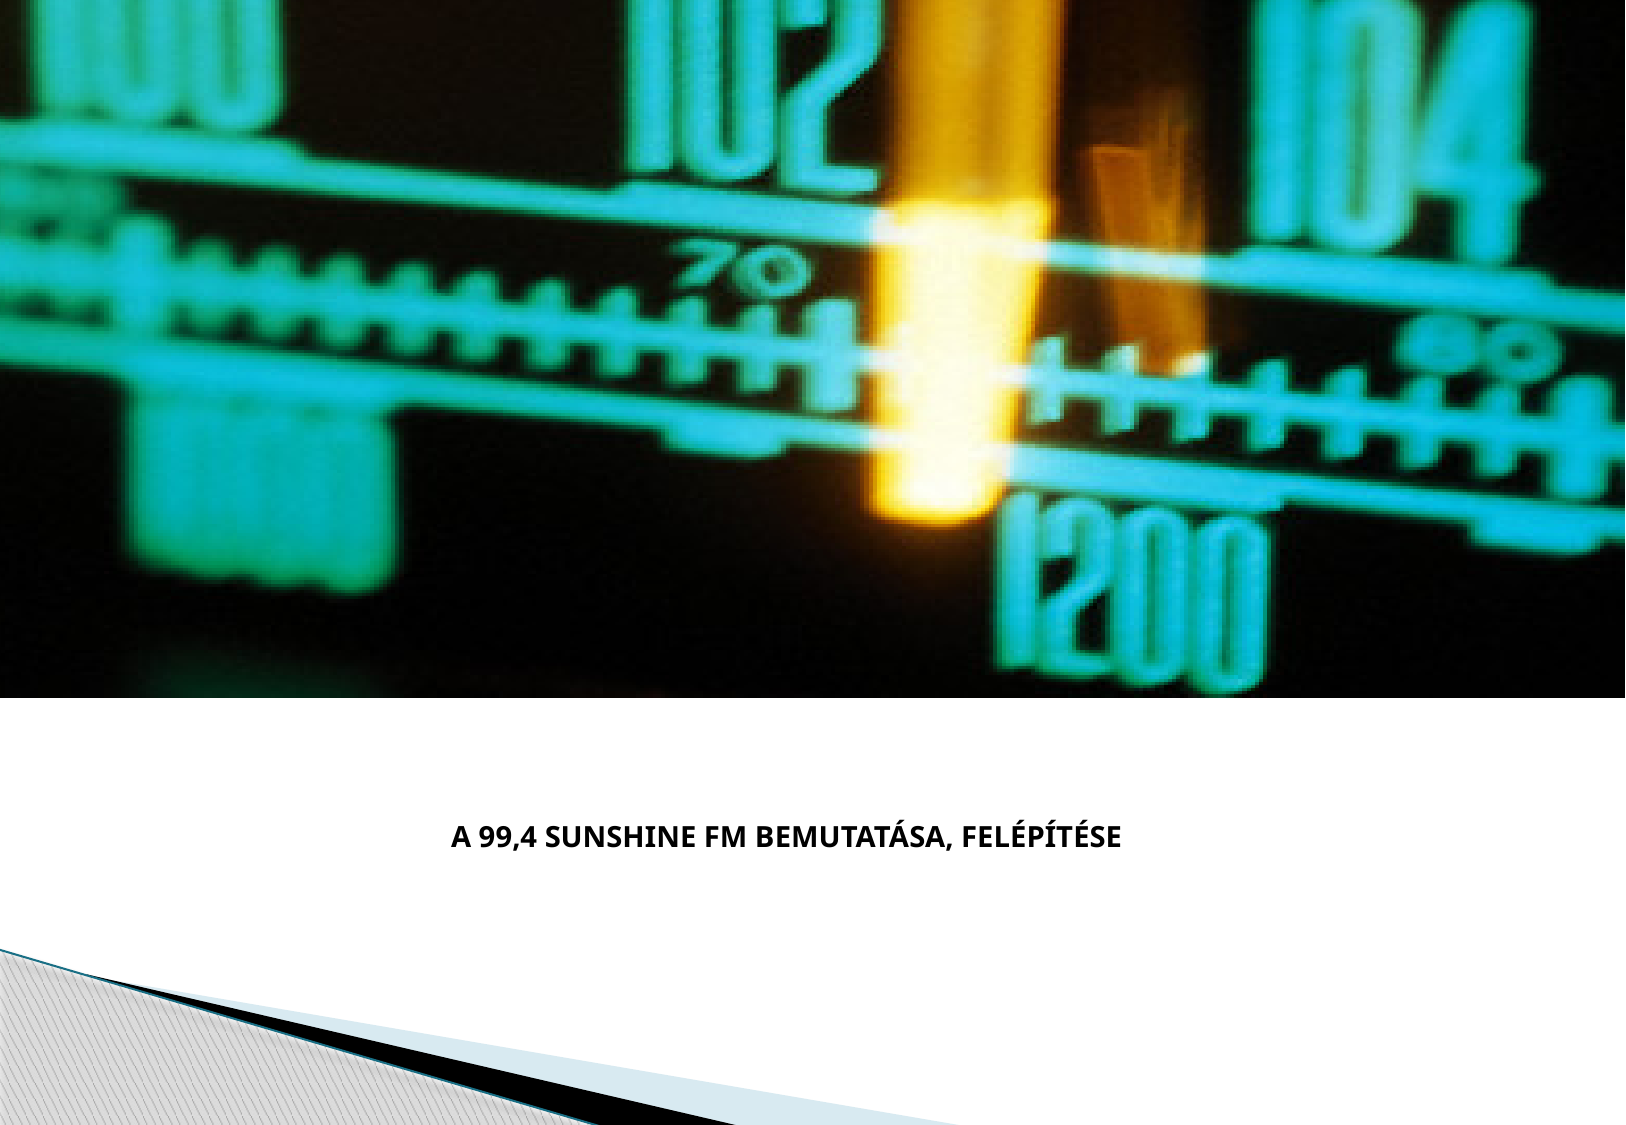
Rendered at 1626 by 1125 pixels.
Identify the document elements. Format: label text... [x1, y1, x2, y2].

text_box A 99,4 SUNSHINE FM BEMUTATÁSA, FELÉPÍTÉSE [44, 810, 1593, 861]
picture [0, 0, 1625, 699]
